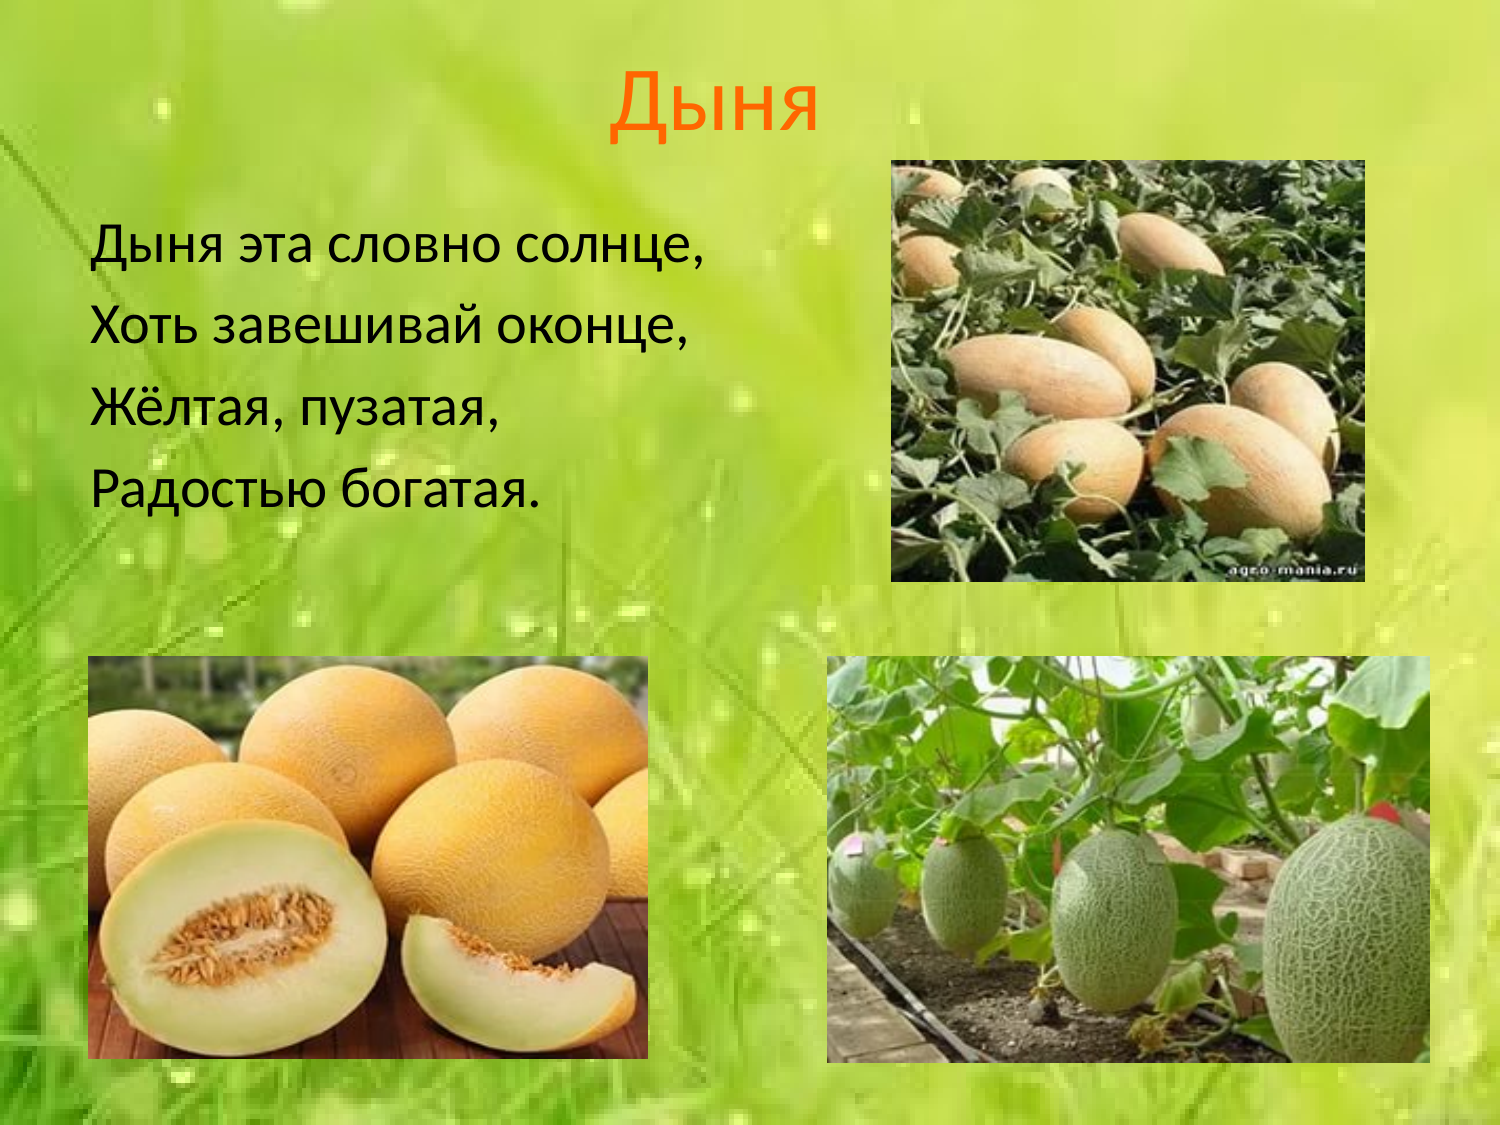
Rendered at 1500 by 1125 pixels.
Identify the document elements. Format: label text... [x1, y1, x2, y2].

list Дыня эта словно солнце, Хоть завешивай оконце, Жёлтая, пузатая, Радостью богатая. [75, 196, 738, 1005]
title Дыня [41, 0, 1392, 188]
picture [0, 0, 1500, 1125]
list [88, 656, 649, 1059]
